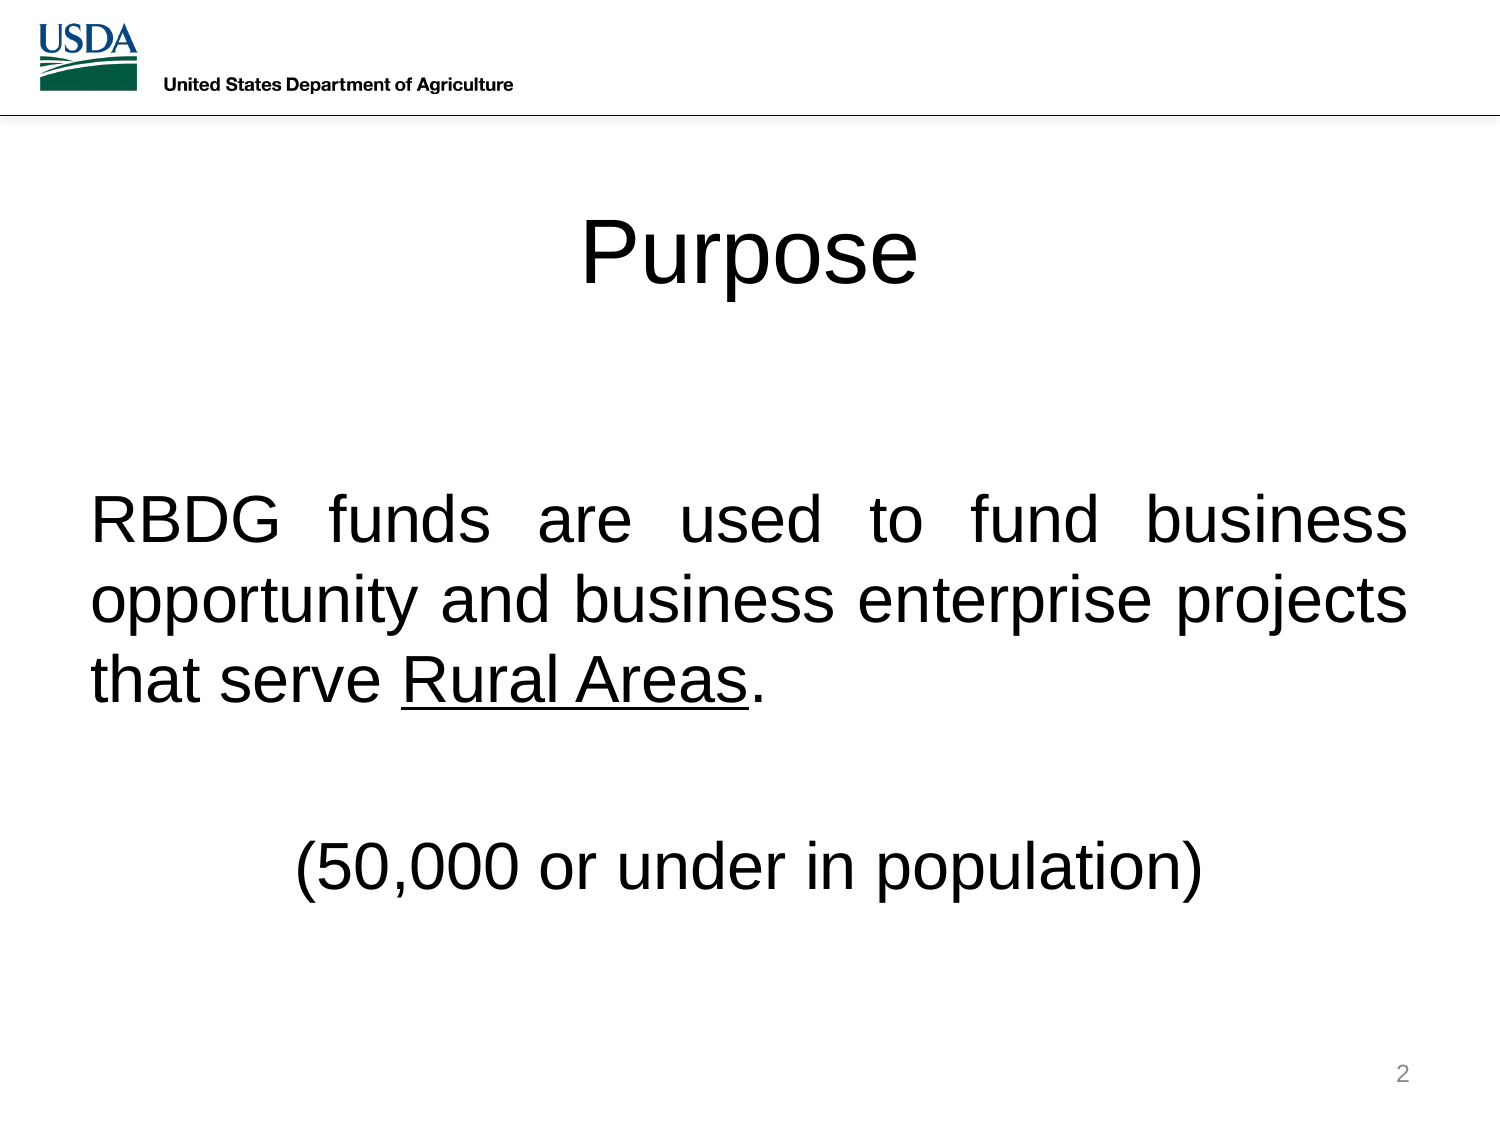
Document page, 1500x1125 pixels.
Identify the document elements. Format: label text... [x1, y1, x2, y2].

title Purpose [75, 152, 1425, 341]
list RBDG funds are used to fund business opportunity and business enterprise projects that serve Rural Areas. (50,000 or under in population) [75, 375, 1425, 1103]
slide_number 2 [1074, 1042, 1425, 1103]
picture [39, 23, 513, 94]
